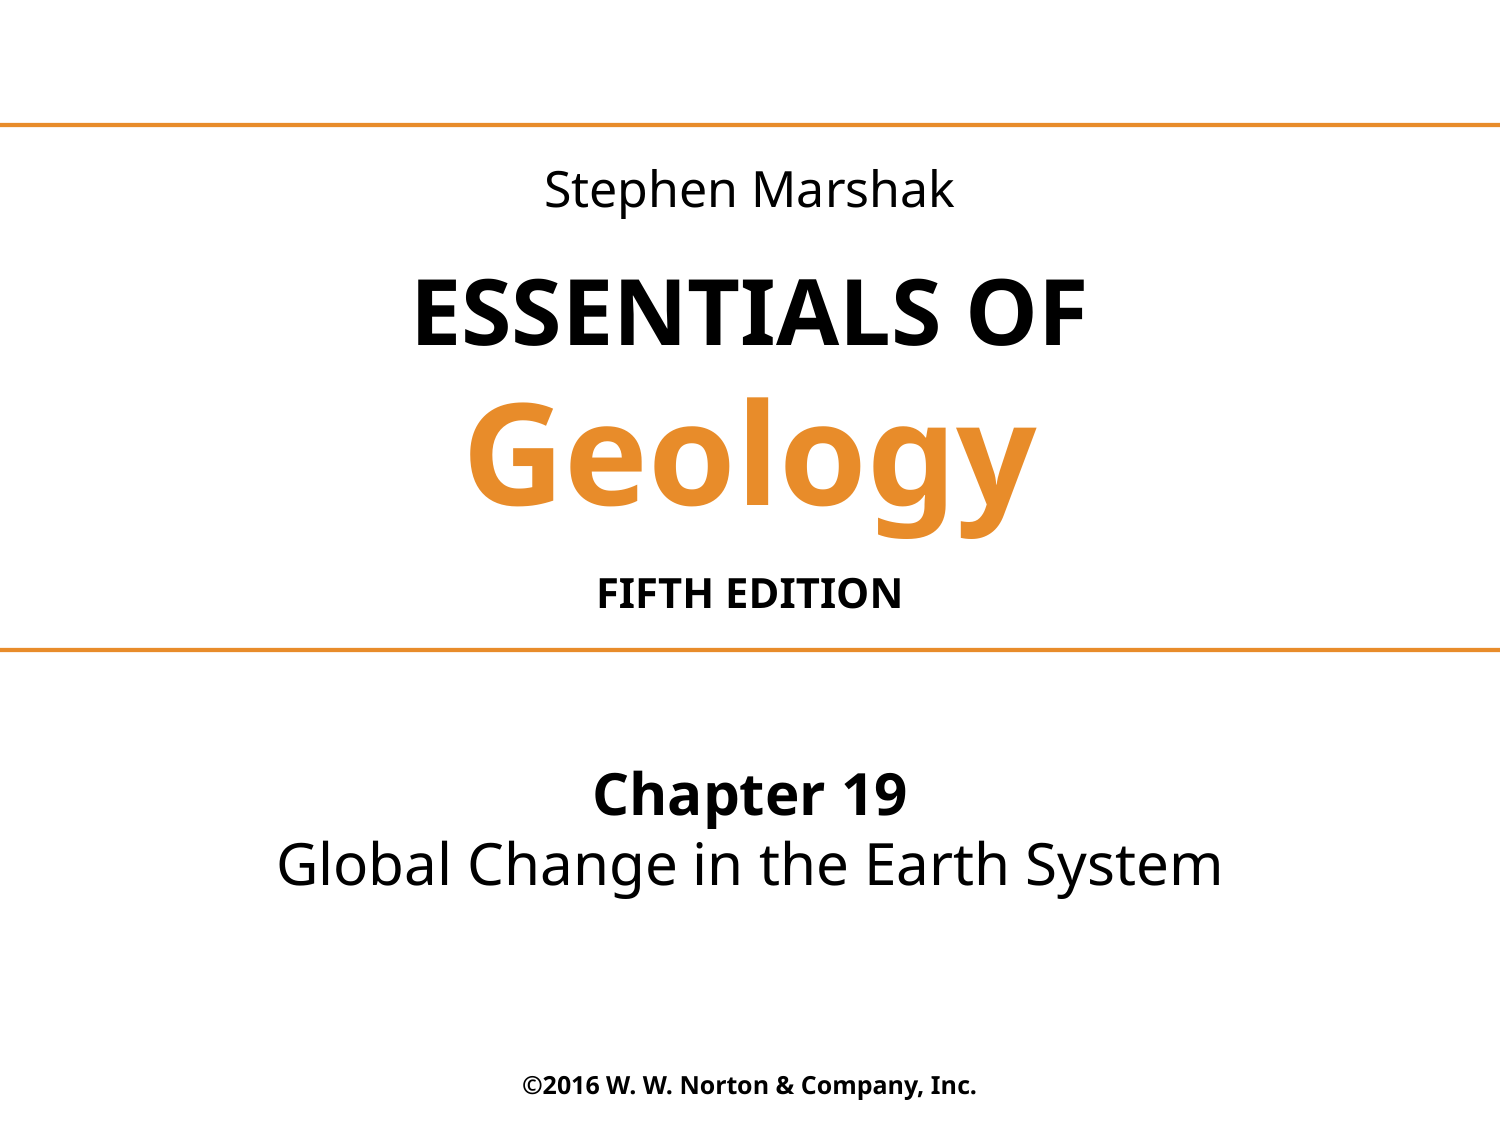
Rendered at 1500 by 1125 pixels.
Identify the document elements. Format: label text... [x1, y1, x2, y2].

text_box Stephen Marshak [153, 149, 1347, 225]
text_box FIFTH EDITION [527, 559, 973, 625]
text_box ESSENTIALS OF Geology [0, 237, 1500, 550]
text_box ©2016 W. W. Norton & Company, Inc. [0, 1062, 1500, 1108]
text_box Chapter 19 Global Change in the Earth System [162, 750, 1338, 1000]
